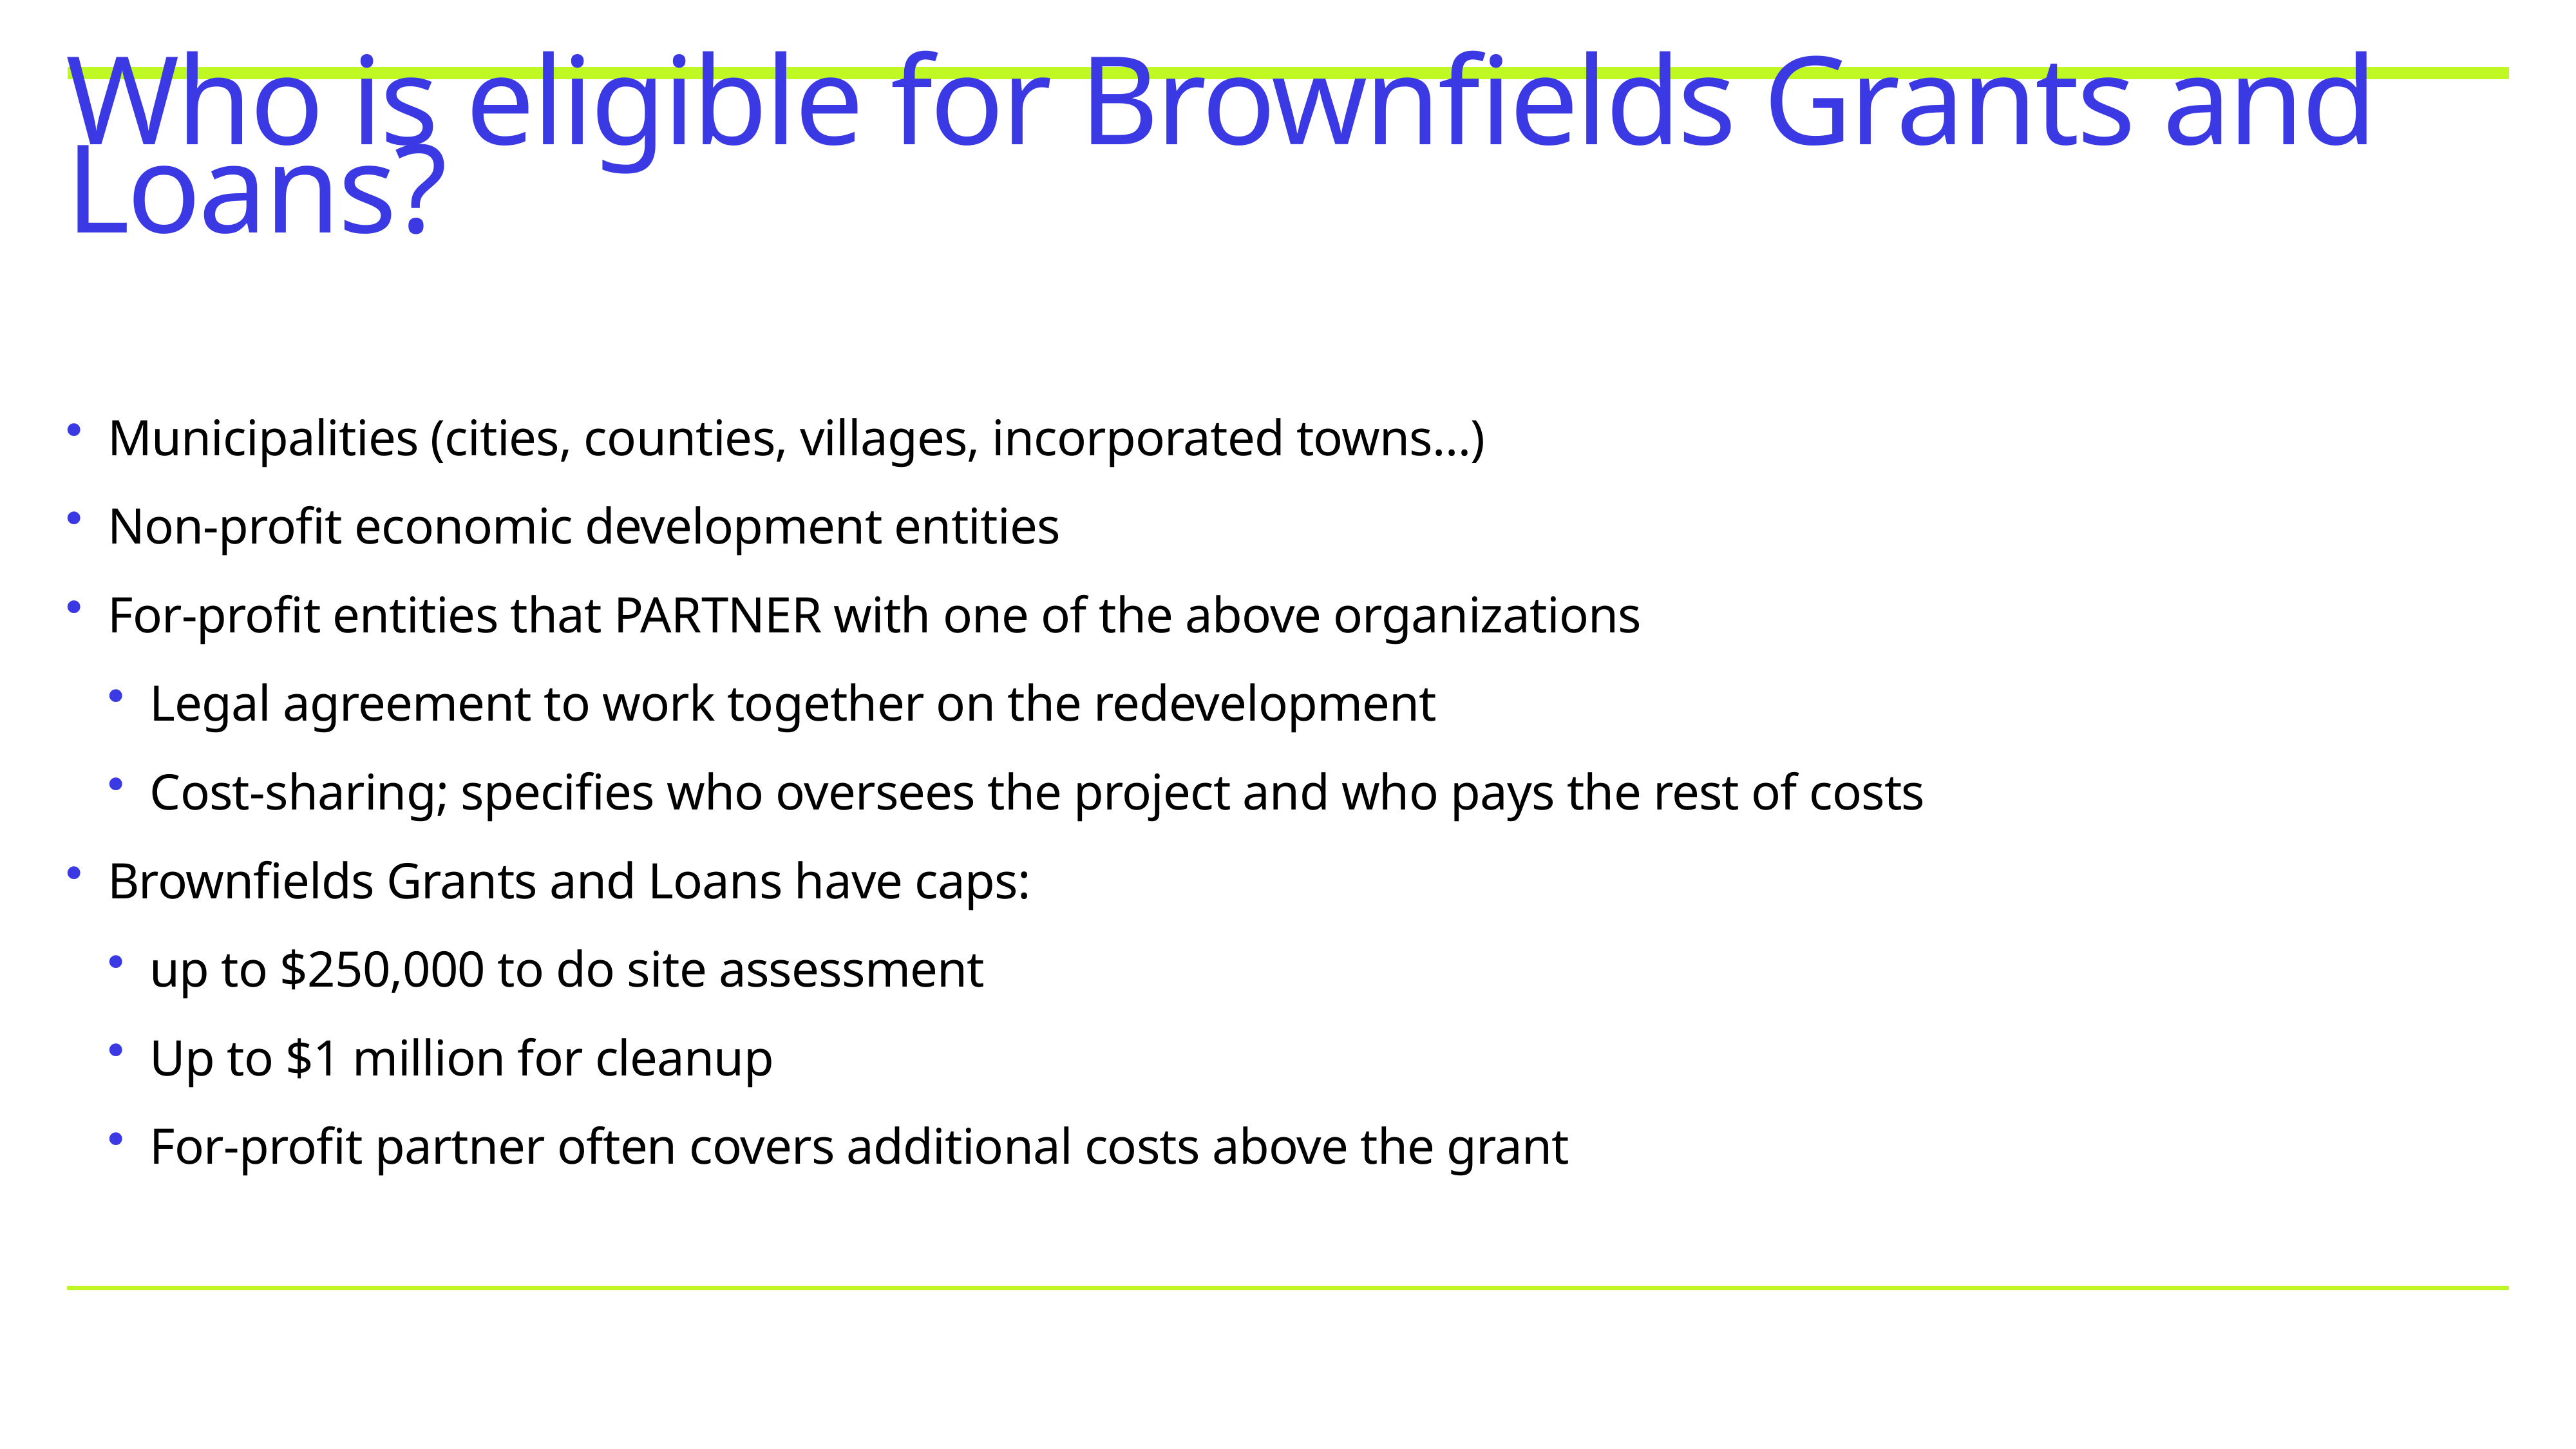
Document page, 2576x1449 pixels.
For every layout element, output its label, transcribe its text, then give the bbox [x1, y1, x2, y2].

title Who is eligible for Brownfields Grants and Loans? [60, 68, 2516, 276]
list Municipalities (cities, counties, villages, incorporated towns…) Non-profit economic development entities For-profit entities that PARTNER with one of the above organizations Legal agreement to work together on the redevelopment Cost-sharing; specifies who oversees the project and who pays the rest of costs Brownfields Grants and Loans have caps: up to $250,000 to do site assessment Up to $1 million for cleanup For-profit partner often covers additional costs above the grant [60, 412, 2516, 1226]
